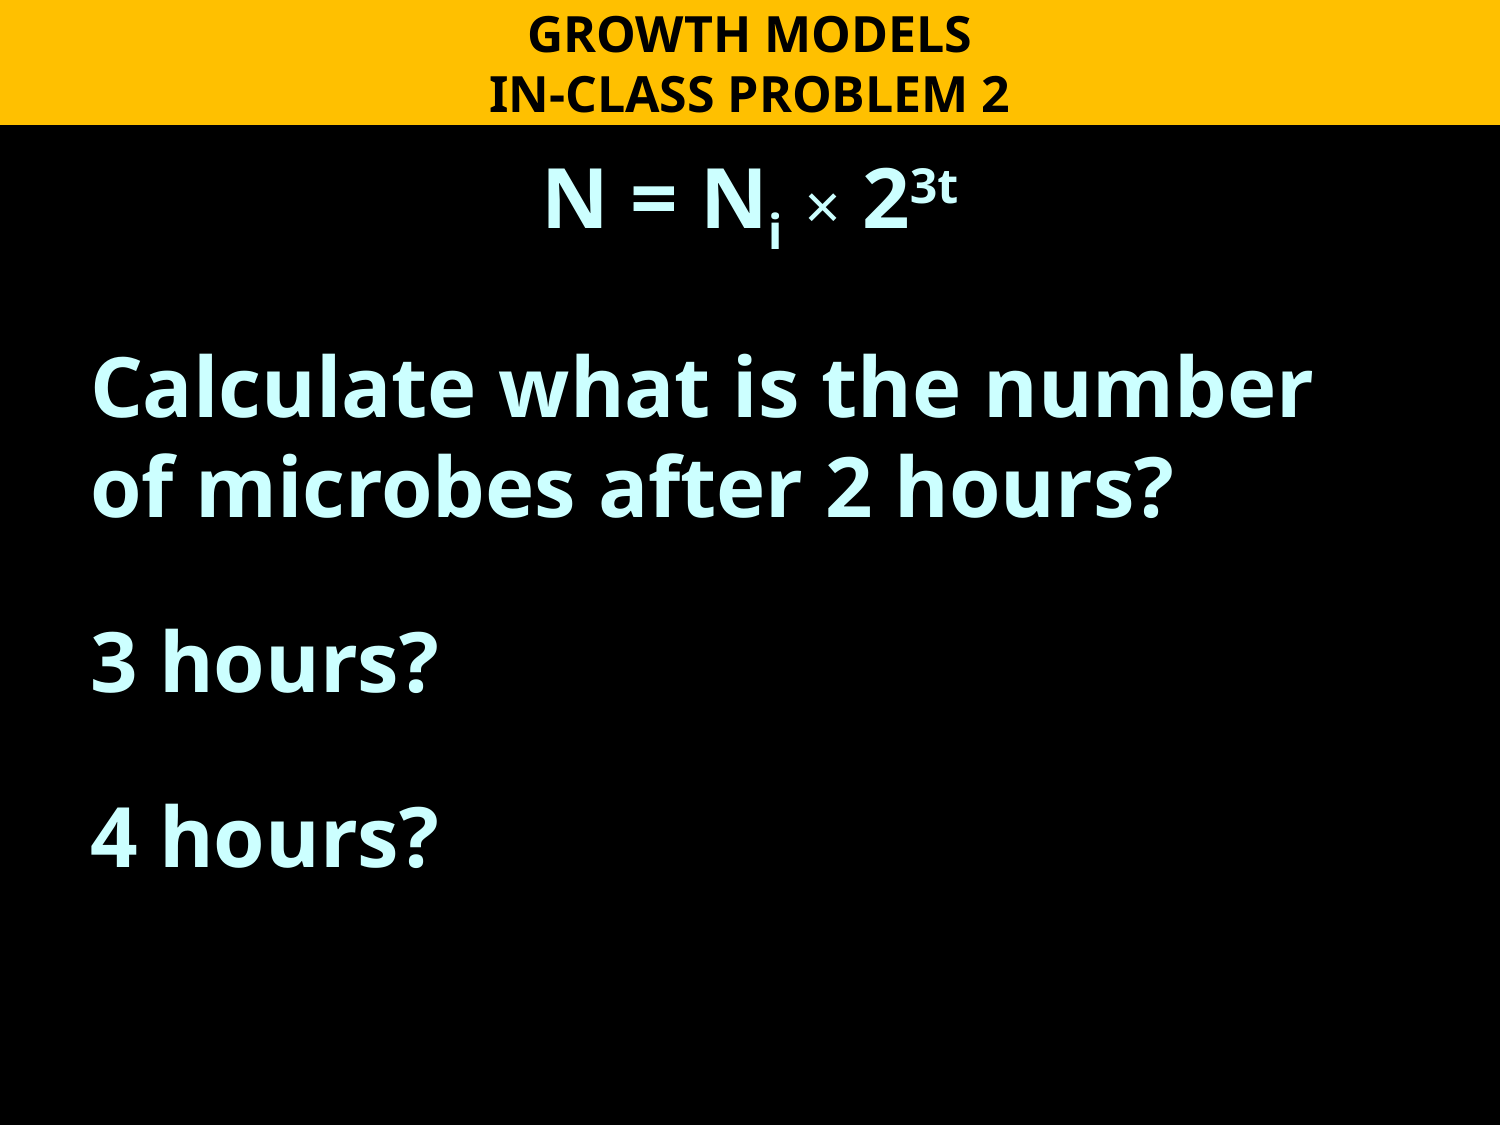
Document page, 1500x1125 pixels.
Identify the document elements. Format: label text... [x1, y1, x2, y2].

list N = Ni × 23t Calculate what is the number of microbes after 2 hours? 3 hours? 4 hours? [75, 137, 1425, 1063]
text_box GROWTH MODELS IN-CLASS PROBLEM 2 [0, 0, 1500, 125]
